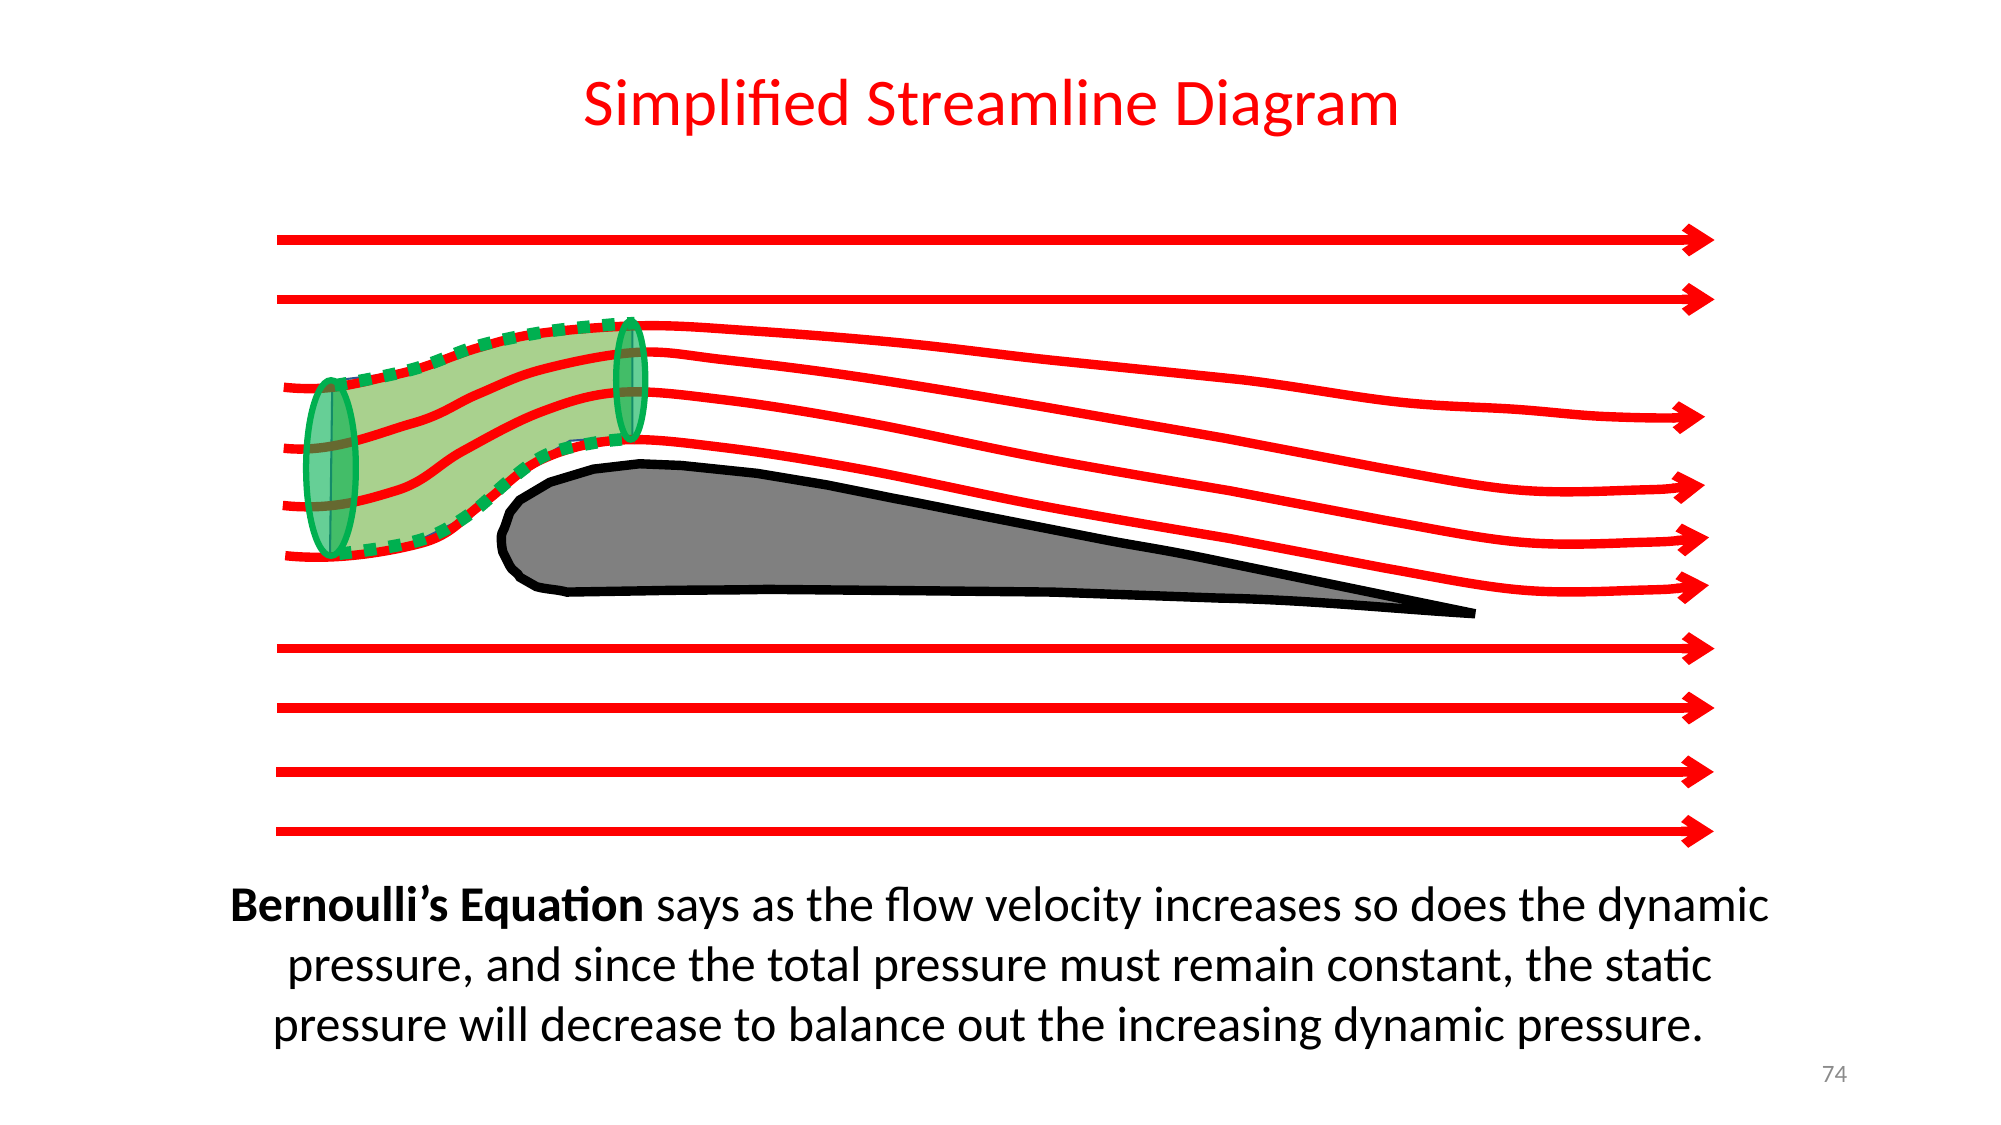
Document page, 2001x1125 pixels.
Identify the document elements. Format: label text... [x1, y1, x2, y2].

text_box Simplified Streamline Diagram [545, 51, 1455, 147]
text_box [339, 437, 635, 555]
text_box [341, 508, 448, 552]
text_box [615, 319, 647, 441]
text_box [334, 322, 635, 387]
text_box [282, 504, 307, 508]
text_box [342, 326, 623, 395]
text_box [285, 510, 1709, 594]
text_box [335, 372, 394, 383]
text_box [305, 379, 357, 557]
text_box [356, 451, 455, 500]
text_box [356, 392, 625, 455]
text_box [638, 324, 1706, 425]
text_box [590, 395, 1706, 494]
text_box [477, 457, 1710, 547]
text_box Bernoulli’s Equation says as the flow velocity increases so does the dynamic pressure, and since the total pressure must remain constant, the static pressure will decrease to balance out the increasing dynamic pressure. [208, 864, 1792, 1060]
slide_number 74 [1412, 1042, 1863, 1103]
text_box [344, 389, 477, 439]
text_box [283, 386, 319, 390]
text_box [355, 453, 542, 510]
text_box [283, 447, 305, 451]
text_box [506, 561, 1476, 615]
